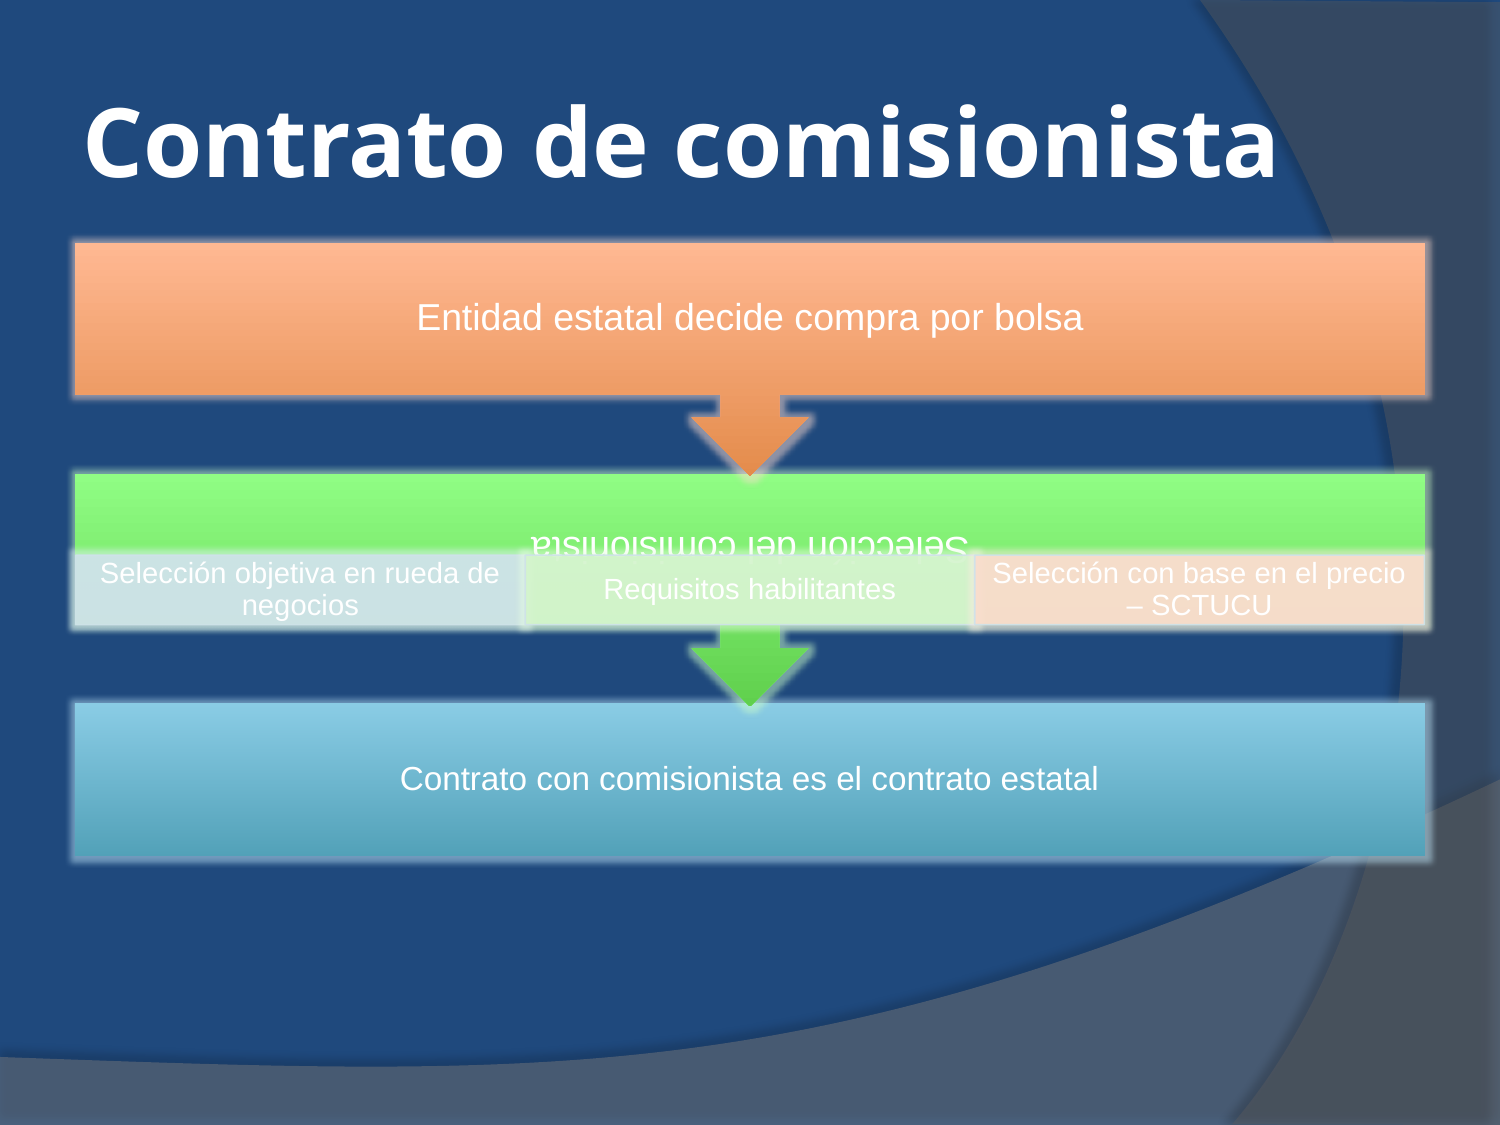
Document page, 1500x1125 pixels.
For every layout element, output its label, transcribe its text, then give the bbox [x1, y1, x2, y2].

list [74, 242, 1426, 856]
title Contrato de comisionista [74, 44, 1301, 232]
